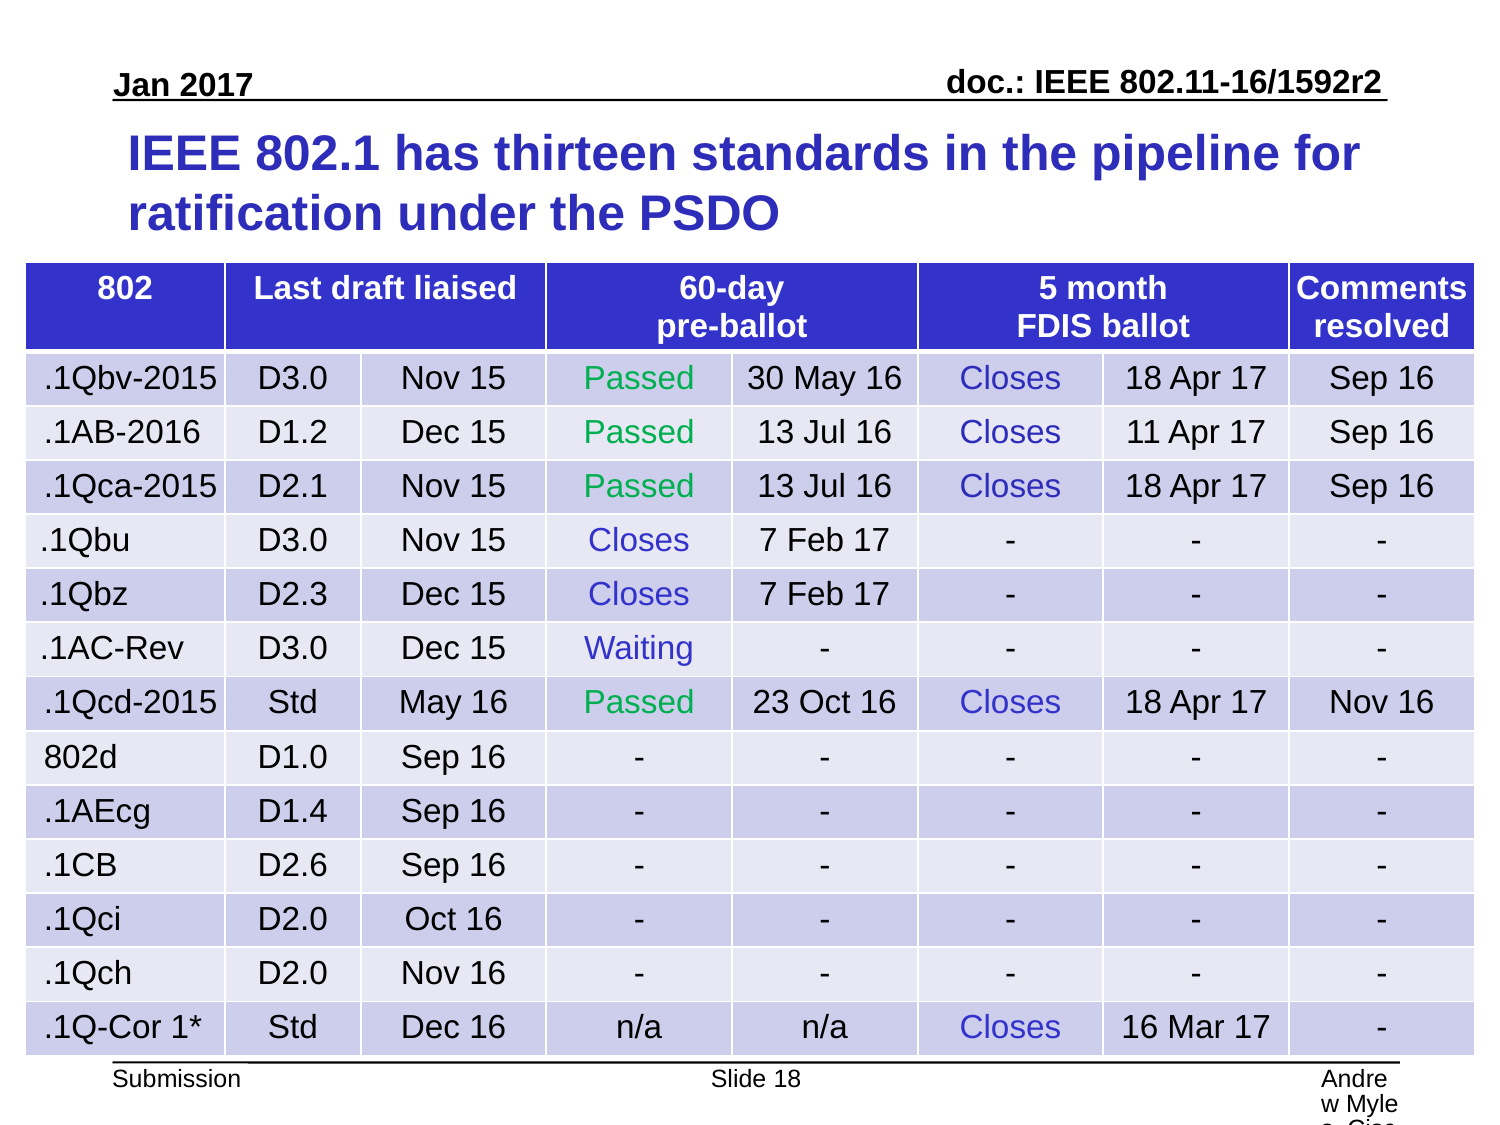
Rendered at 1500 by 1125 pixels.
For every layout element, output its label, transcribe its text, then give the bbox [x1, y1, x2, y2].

table_cell Sep 16 [362, 840, 545, 892]
table_cell - [919, 732, 1102, 784]
table_cell May 16 [362, 677, 545, 730]
table_cell - [1104, 732, 1288, 784]
table_cell Closes [547, 515, 731, 567]
table_cell .1Qcd-2015 [26, 677, 224, 730]
table_cell 23 Oct 16 [733, 677, 917, 730]
table_cell 18 Apr 17 [1104, 354, 1288, 405]
table_cell D1.4 [226, 786, 360, 838]
footer Andrew Myles, Cisco [1320, 1061, 1402, 1093]
table_cell - [1290, 1002, 1474, 1055]
table_cell .1Qbv-2015 [26, 354, 224, 405]
table_header Comments resolved [1290, 263, 1474, 349]
table_cell .1AC-Rev [26, 623, 224, 676]
table_cell 7 Feb 17 [733, 515, 917, 567]
table_cell D1.2 [226, 407, 360, 459]
table_cell Closes [547, 569, 731, 621]
table_cell Oct 16 [362, 894, 545, 946]
table_cell Std [226, 677, 360, 730]
table_cell .1AEcg [26, 786, 224, 838]
table_cell Closes [919, 461, 1102, 513]
table_cell - [1290, 623, 1474, 676]
table_cell - [547, 948, 731, 1001]
table_cell - [1290, 840, 1474, 892]
table_cell - [733, 840, 917, 892]
table_cell - [919, 894, 1102, 946]
table_cell - [1104, 948, 1288, 1001]
table_cell 13 Jul 16 [733, 407, 917, 459]
table_cell - [733, 786, 917, 838]
table_cell - [1290, 894, 1474, 946]
table_cell D2.1 [226, 461, 360, 513]
table_cell .1Qbu [26, 515, 224, 567]
table_cell Passed [547, 461, 731, 513]
table_cell D2.0 [226, 948, 360, 1001]
table_cell Nov 16 [362, 948, 545, 1001]
table_cell - [919, 569, 1102, 621]
table_cell 18 Apr 17 [1104, 461, 1288, 513]
table_cell 30 May 16 [733, 354, 917, 405]
table_cell Dec 16 [362, 1002, 545, 1055]
table_cell Passed [547, 677, 731, 730]
table_cell - [547, 894, 731, 946]
table_cell Nov 15 [362, 515, 545, 567]
table_cell Closes [919, 354, 1102, 405]
table_cell Nov 15 [362, 354, 545, 405]
table_cell D1.0 [226, 732, 360, 784]
table_cell Dec 15 [362, 623, 545, 676]
table_cell Passed [547, 354, 731, 405]
table_cell - [1104, 786, 1288, 838]
table_cell .1Q-Cor 1* [26, 1002, 224, 1055]
table_cell D2.6 [226, 840, 360, 892]
table_cell - [733, 623, 917, 676]
table_cell .1Qci [26, 894, 224, 946]
table_header 802 [26, 263, 224, 349]
table_cell Sep 16 [1290, 461, 1474, 513]
table_cell D2.3 [226, 569, 360, 621]
table_cell Waiting [547, 623, 731, 676]
table_cell .1CB [26, 840, 224, 892]
title IEEE 802.1 has thirteen standards in the pipeline for ratification under the PSDO [112, 112, 1388, 262]
table_cell - [733, 732, 917, 784]
table_header 60-day pre-ballot [547, 263, 917, 349]
slide_number Slide 18 [709, 1061, 803, 1093]
table_cell - [547, 840, 731, 892]
table_cell 18 Apr 17 [1104, 677, 1288, 730]
table_cell Nov 15 [362, 461, 545, 513]
table_cell - [919, 786, 1102, 838]
table_cell 16 Mar 17 [1104, 1002, 1288, 1055]
table_cell - [1104, 569, 1288, 621]
table_cell .1Qbz [26, 569, 224, 621]
table_cell n/a [547, 1002, 731, 1055]
table_cell 7 Feb 17 [733, 569, 917, 621]
table_cell - [919, 623, 1102, 676]
table_cell - [1104, 623, 1288, 676]
table_cell D3.0 [226, 354, 360, 405]
table_cell .1AB-2016 [26, 407, 224, 459]
table_cell Sep 16 [362, 732, 545, 784]
table_cell - [919, 840, 1102, 892]
table_cell 802d [26, 732, 224, 784]
table_cell Sep 16 [362, 786, 545, 838]
table_cell Sep 16 [1290, 354, 1474, 405]
table_cell Sep 16 [1290, 407, 1474, 459]
table_cell Closes [919, 677, 1102, 730]
table_cell D3.0 [226, 515, 360, 567]
table_cell - [1104, 894, 1288, 946]
table_cell Dec 15 [362, 569, 545, 621]
table_cell - [1290, 732, 1474, 784]
table_cell Dec 15 [362, 407, 545, 459]
table_cell - [1290, 569, 1474, 621]
table_cell - [1290, 515, 1474, 567]
table_header 5 month FDIS ballot [919, 263, 1288, 349]
table_cell Nov 16 [1290, 677, 1474, 730]
table_cell - [919, 515, 1102, 567]
table_cell D2.0 [226, 894, 360, 946]
table_cell 13 Jul 16 [733, 461, 917, 513]
table_cell Closes [919, 407, 1102, 459]
table_header Last draft liaised [226, 263, 545, 349]
table_cell 11 Apr 17 [1104, 407, 1288, 459]
table_cell Passed [547, 407, 731, 459]
table_cell - [547, 786, 731, 838]
table_cell Std [226, 1002, 360, 1055]
table_cell - [1104, 840, 1288, 892]
table_cell Closes [919, 1002, 1102, 1055]
table_cell .1Qch [26, 948, 224, 1001]
table_cell .1Qca-2015 [26, 461, 224, 513]
table_cell - [1290, 948, 1474, 1001]
table_cell - [919, 948, 1102, 1001]
table_cell - [1290, 786, 1474, 838]
table_cell D3.0 [226, 623, 360, 676]
table_cell n/a [733, 1002, 917, 1055]
table_cell - [733, 948, 917, 1001]
table_cell - [733, 894, 917, 946]
table_cell - [547, 732, 731, 784]
table_cell - [1104, 515, 1288, 567]
